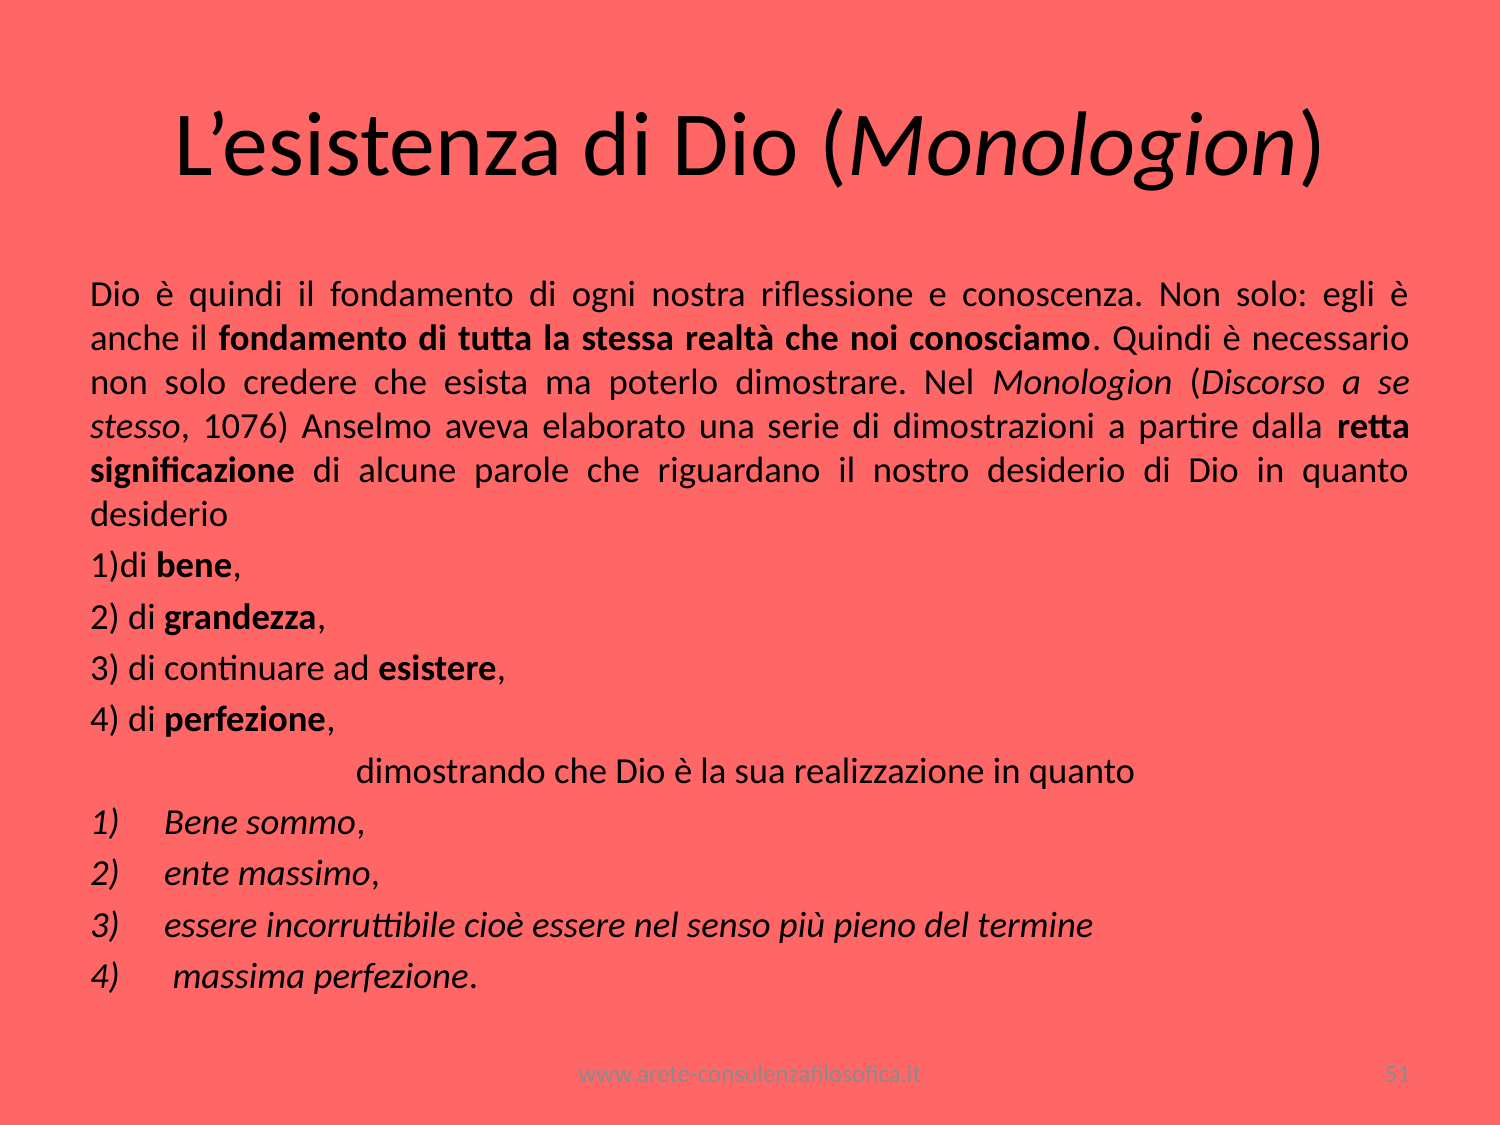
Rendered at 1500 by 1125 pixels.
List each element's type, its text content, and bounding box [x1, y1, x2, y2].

list Dio è quindi il fondamento di ogni nostra riflessione e conoscenza. Non solo: egli è anche il fondamento di tutta la stessa realtà che noi conosciamo. Quindi è necessario non solo credere che esista ma poterlo dimostrare. Nel Monologion (Discorso a se stesso, 1076) Anselmo aveva elaborato una serie di dimostrazioni a partire dalla retta significazione di alcune parole che riguardano il nostro desiderio di Dio in quanto desiderio 1)di bene, 2) di grandezza, 3) di continuare ad esistere, 4) di perfezione, dimostrando che Dio è la sua realizzazione in quanto Bene sommo, ente massimo, essere incorruttibile cioè essere nel senso più pieno del termine massima perfezione. [75, 262, 1425, 1005]
footer www.arete-consulenzafilosofica.it [512, 1042, 988, 1103]
slide_number 51 [1074, 1042, 1425, 1103]
title L’esistenza di Dio (Monologion) [75, 45, 1425, 233]
